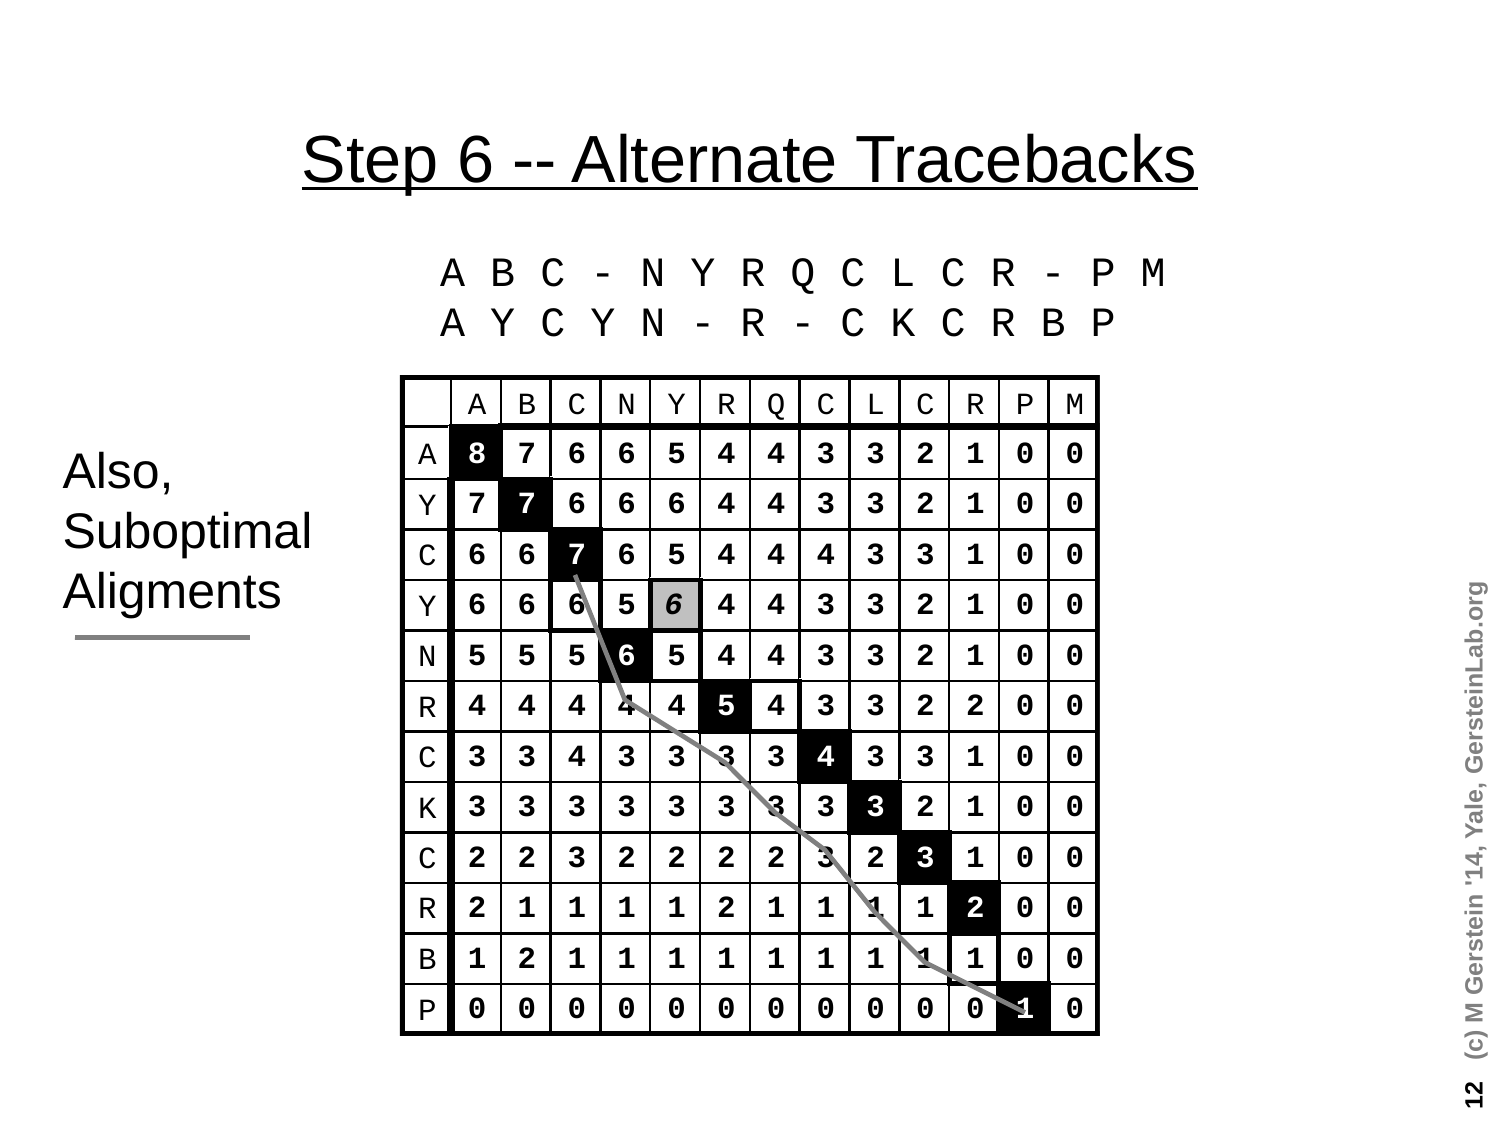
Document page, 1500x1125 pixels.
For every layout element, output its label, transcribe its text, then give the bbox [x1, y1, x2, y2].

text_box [399, 374, 1101, 1036]
list A B C - N Y R Q C L C R - P M A Y C Y N - R - C K C R B P [387, 237, 1500, 350]
title Step 6 -- Alternate Tracebacks [231, 62, 1269, 250]
text_box Also, Suboptimal Aligments [48, 431, 328, 627]
